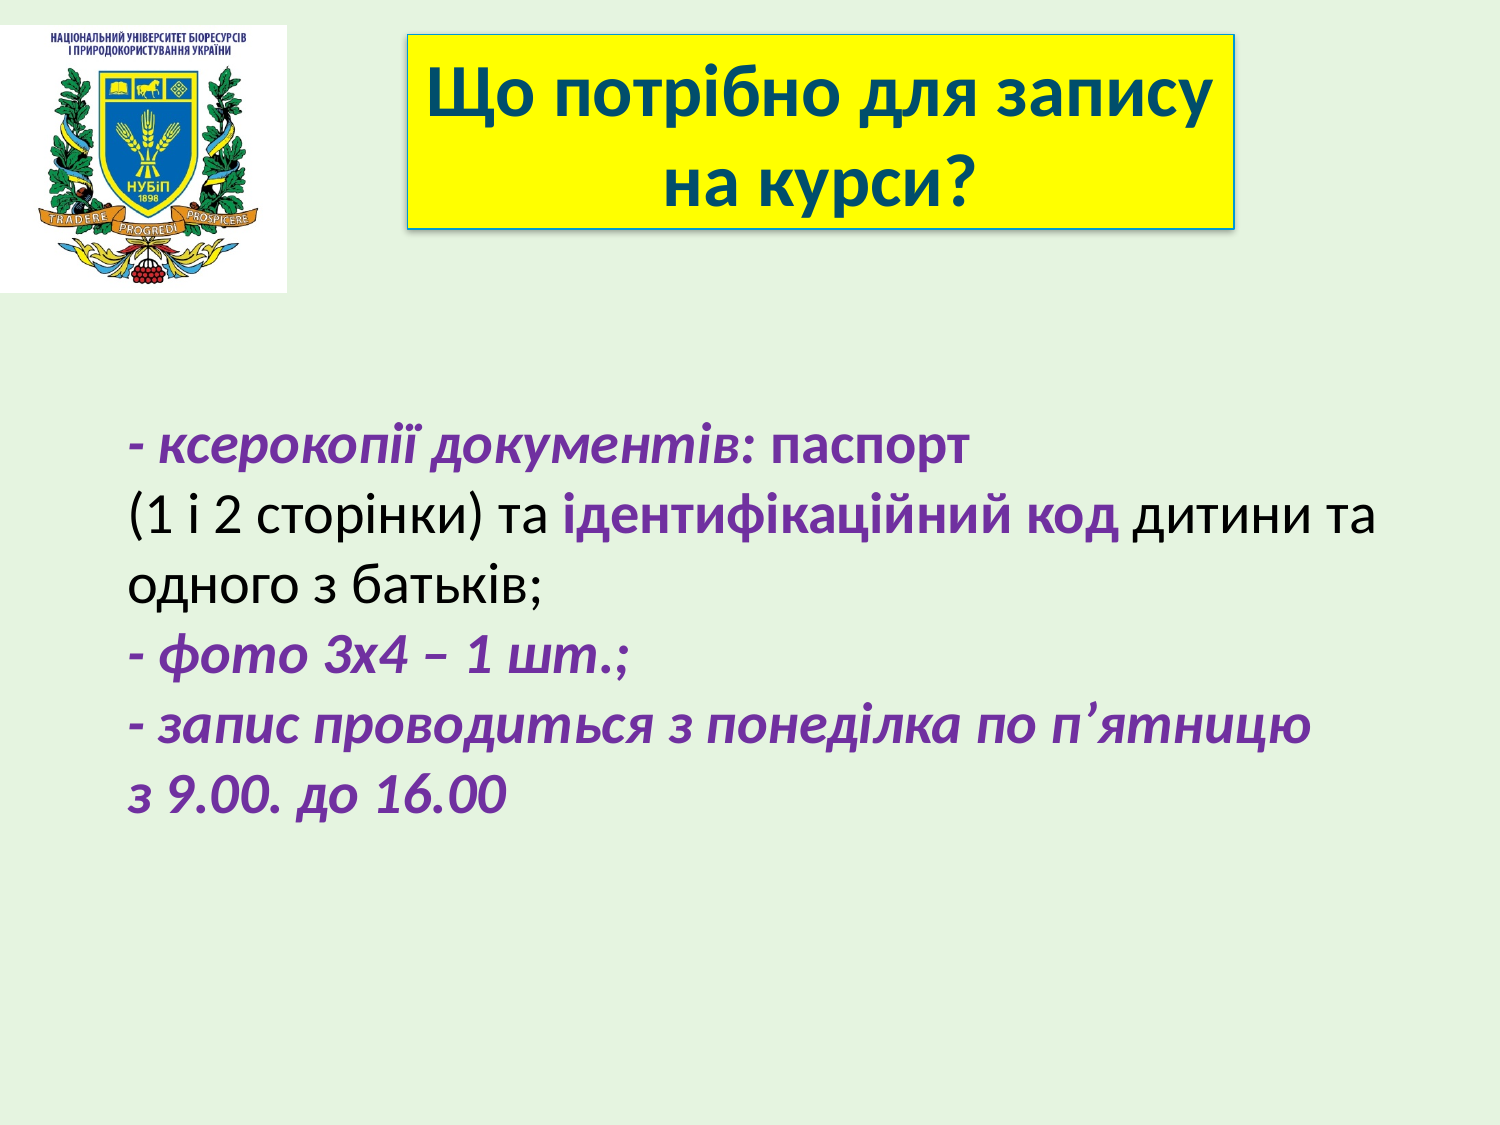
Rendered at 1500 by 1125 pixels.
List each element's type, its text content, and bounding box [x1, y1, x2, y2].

text_box Що потрібно для запису на курси? [407, 34, 1235, 230]
title - ксерокопії документів: паспорт (1 і 2 сторінки) та ідентифікаційний код дитини та одного з батьків; - фото 3х4 – 1 шт.; - запис проводиться з понеділка по п’ятницю з 9.00. до 16.00 [112, 326, 1453, 1045]
picture [0, 25, 287, 294]
